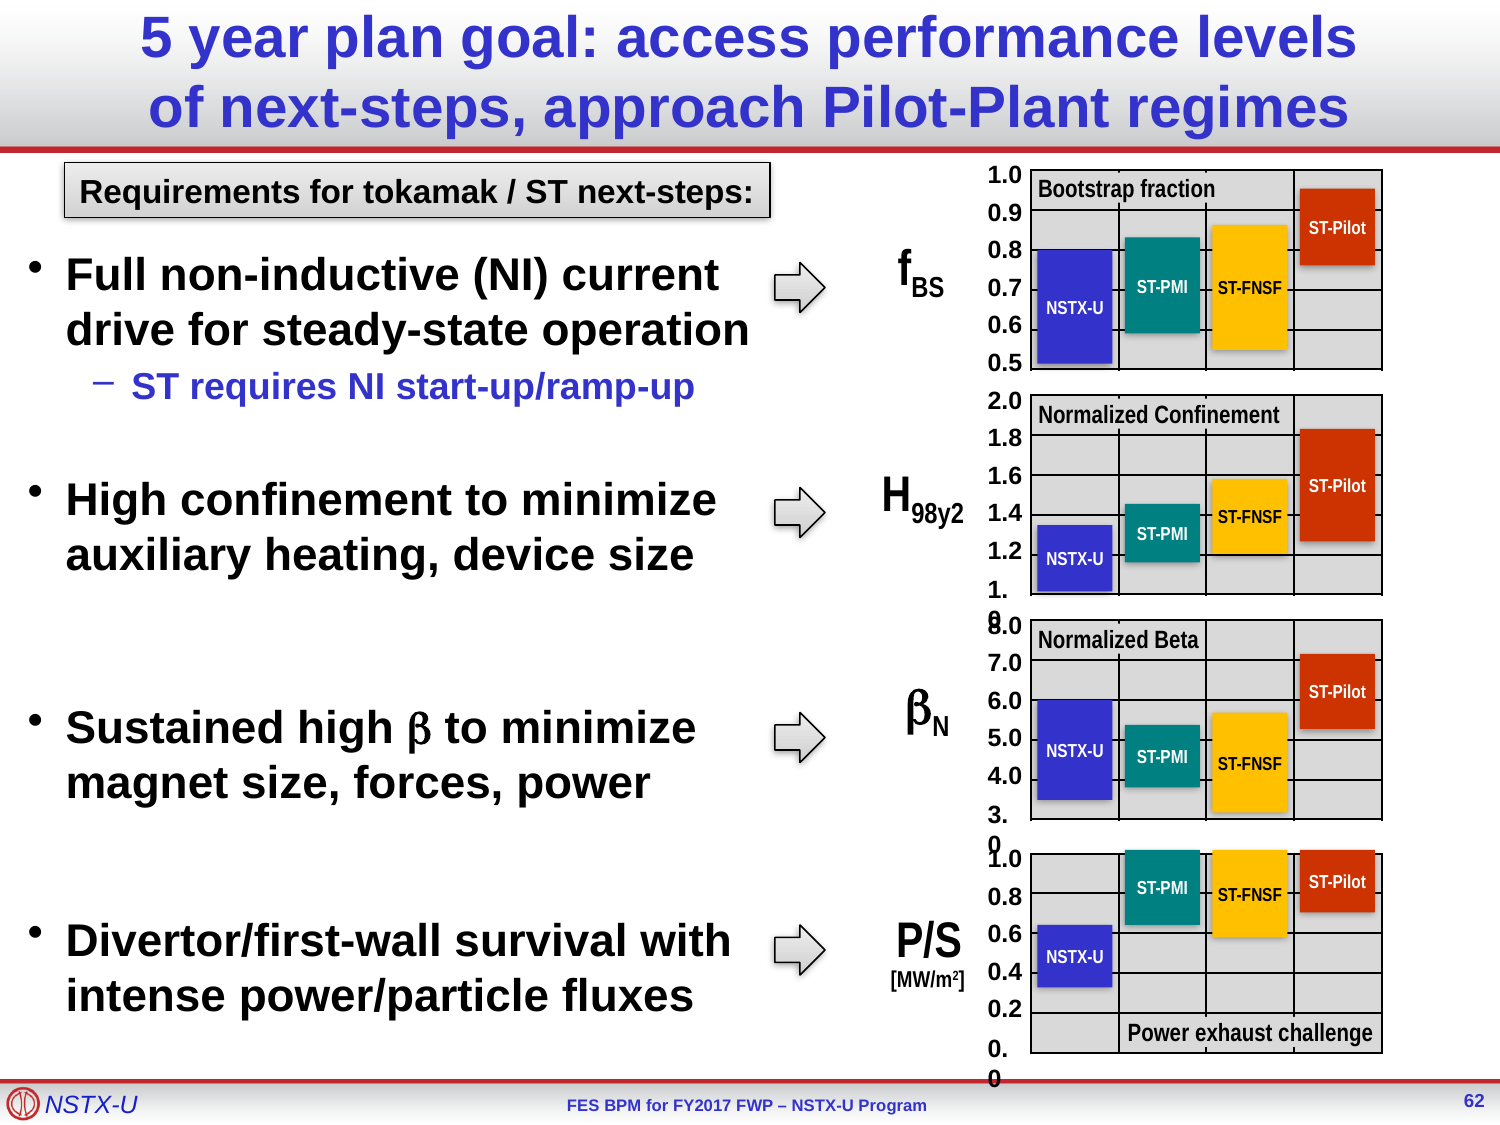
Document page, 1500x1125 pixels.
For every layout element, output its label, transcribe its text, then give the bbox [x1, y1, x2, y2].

text_box [774, 261, 826, 314]
text_box [774, 924, 826, 976]
title 5 year plan goal: access performance levels of next-steps, approach Pilot-Plant regimes [0, 0, 1500, 138]
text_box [862, 374, 1403, 617]
picture [1012, 833, 1403, 1076]
text_box [774, 486, 826, 539]
text_box Requirements for tokamak / ST next-steps: [64, 162, 771, 218]
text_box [874, 842, 1376, 1063]
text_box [879, 149, 1403, 374]
slide_number 62 [1374, 1087, 1500, 1113]
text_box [887, 599, 1403, 841]
text_box [774, 711, 826, 764]
picture [0, 1079, 1500, 1125]
list Full non-inductive (NI) current drive for steady-state operation ST requires NI start-up/ramp-up High confinement to minimize auxiliary heating, device size Sustained high b to minimize magnet size, forces, power Divertor/first-wall survival with intense power/particle fluxes [12, 237, 776, 1013]
